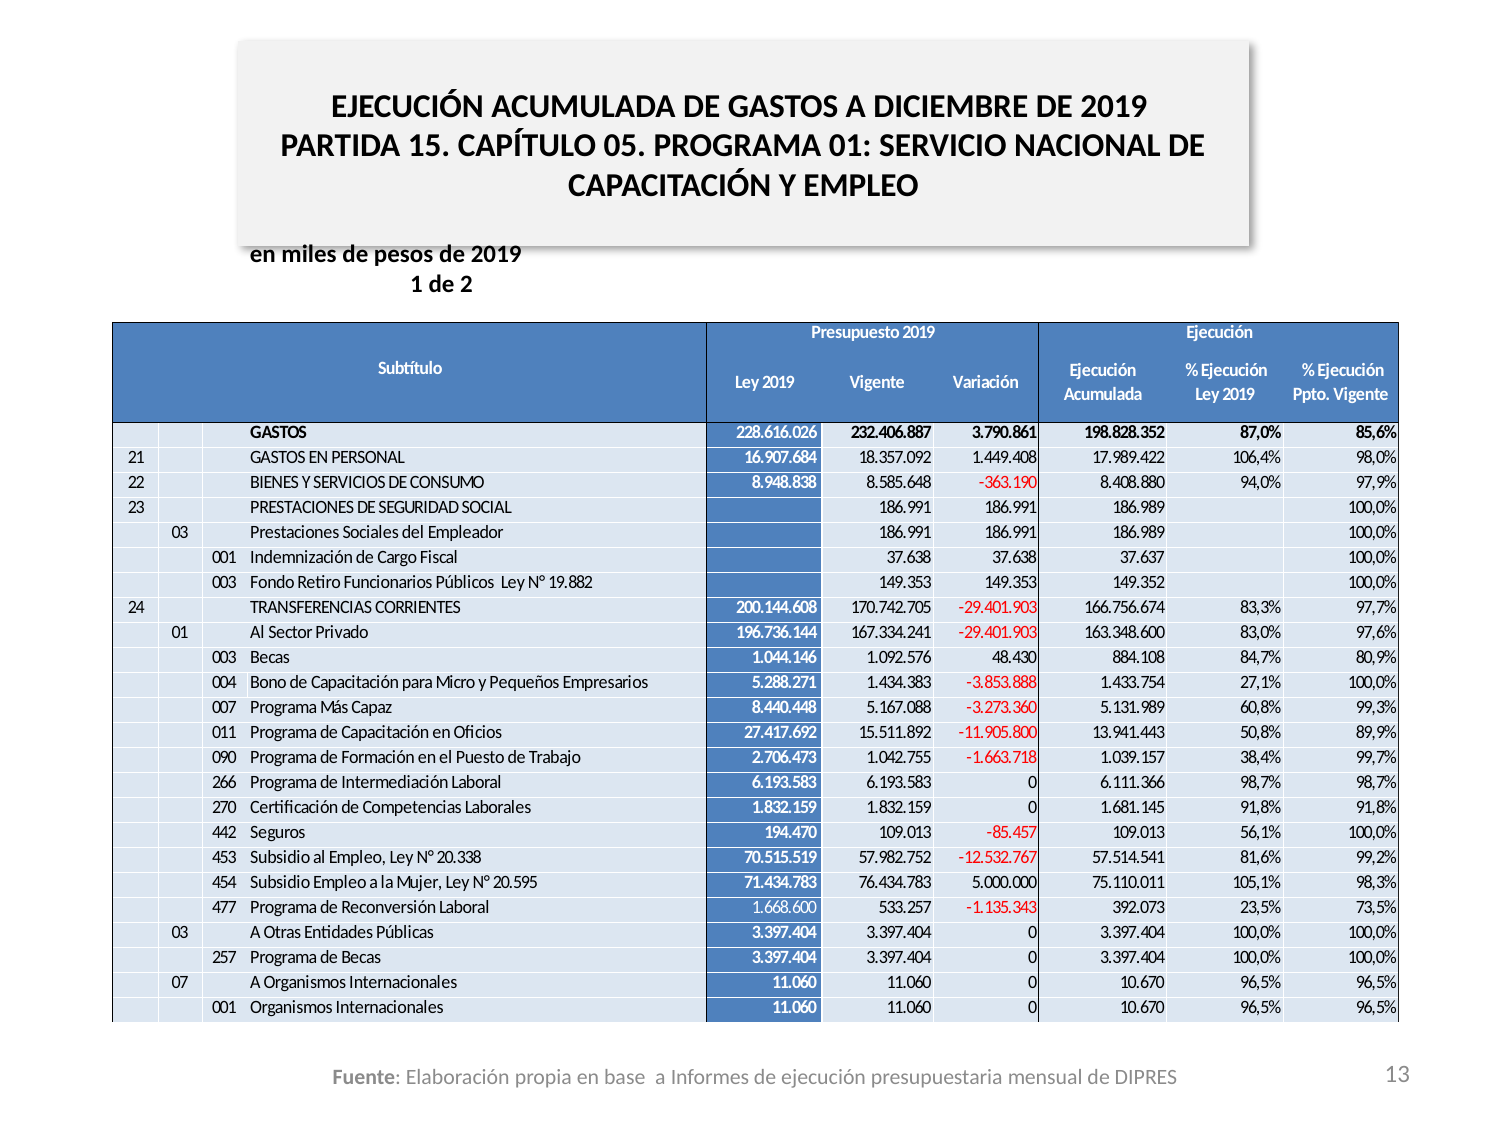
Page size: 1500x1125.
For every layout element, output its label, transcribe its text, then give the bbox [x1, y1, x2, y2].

slide_number 13 [1074, 1042, 1425, 1103]
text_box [111, 321, 1400, 1024]
text_box en miles de pesos de 2019 1 de 2 [235, 229, 1248, 268]
footer Fuente: Elaboración propia en base a Informes de ejecución presupuestaria mensual de DIPRES [238, 1057, 1074, 1094]
title EJECUCIÓN ACUMULADA DE GASTOS A DICIEMBRE DE 2019 PARTIDA 15. CAPÍTULO 05. PROGRAMA 01: SERVICIO NACIONAL DE CAPACITACIÓN Y EMPLEO [238, 41, 1249, 246]
